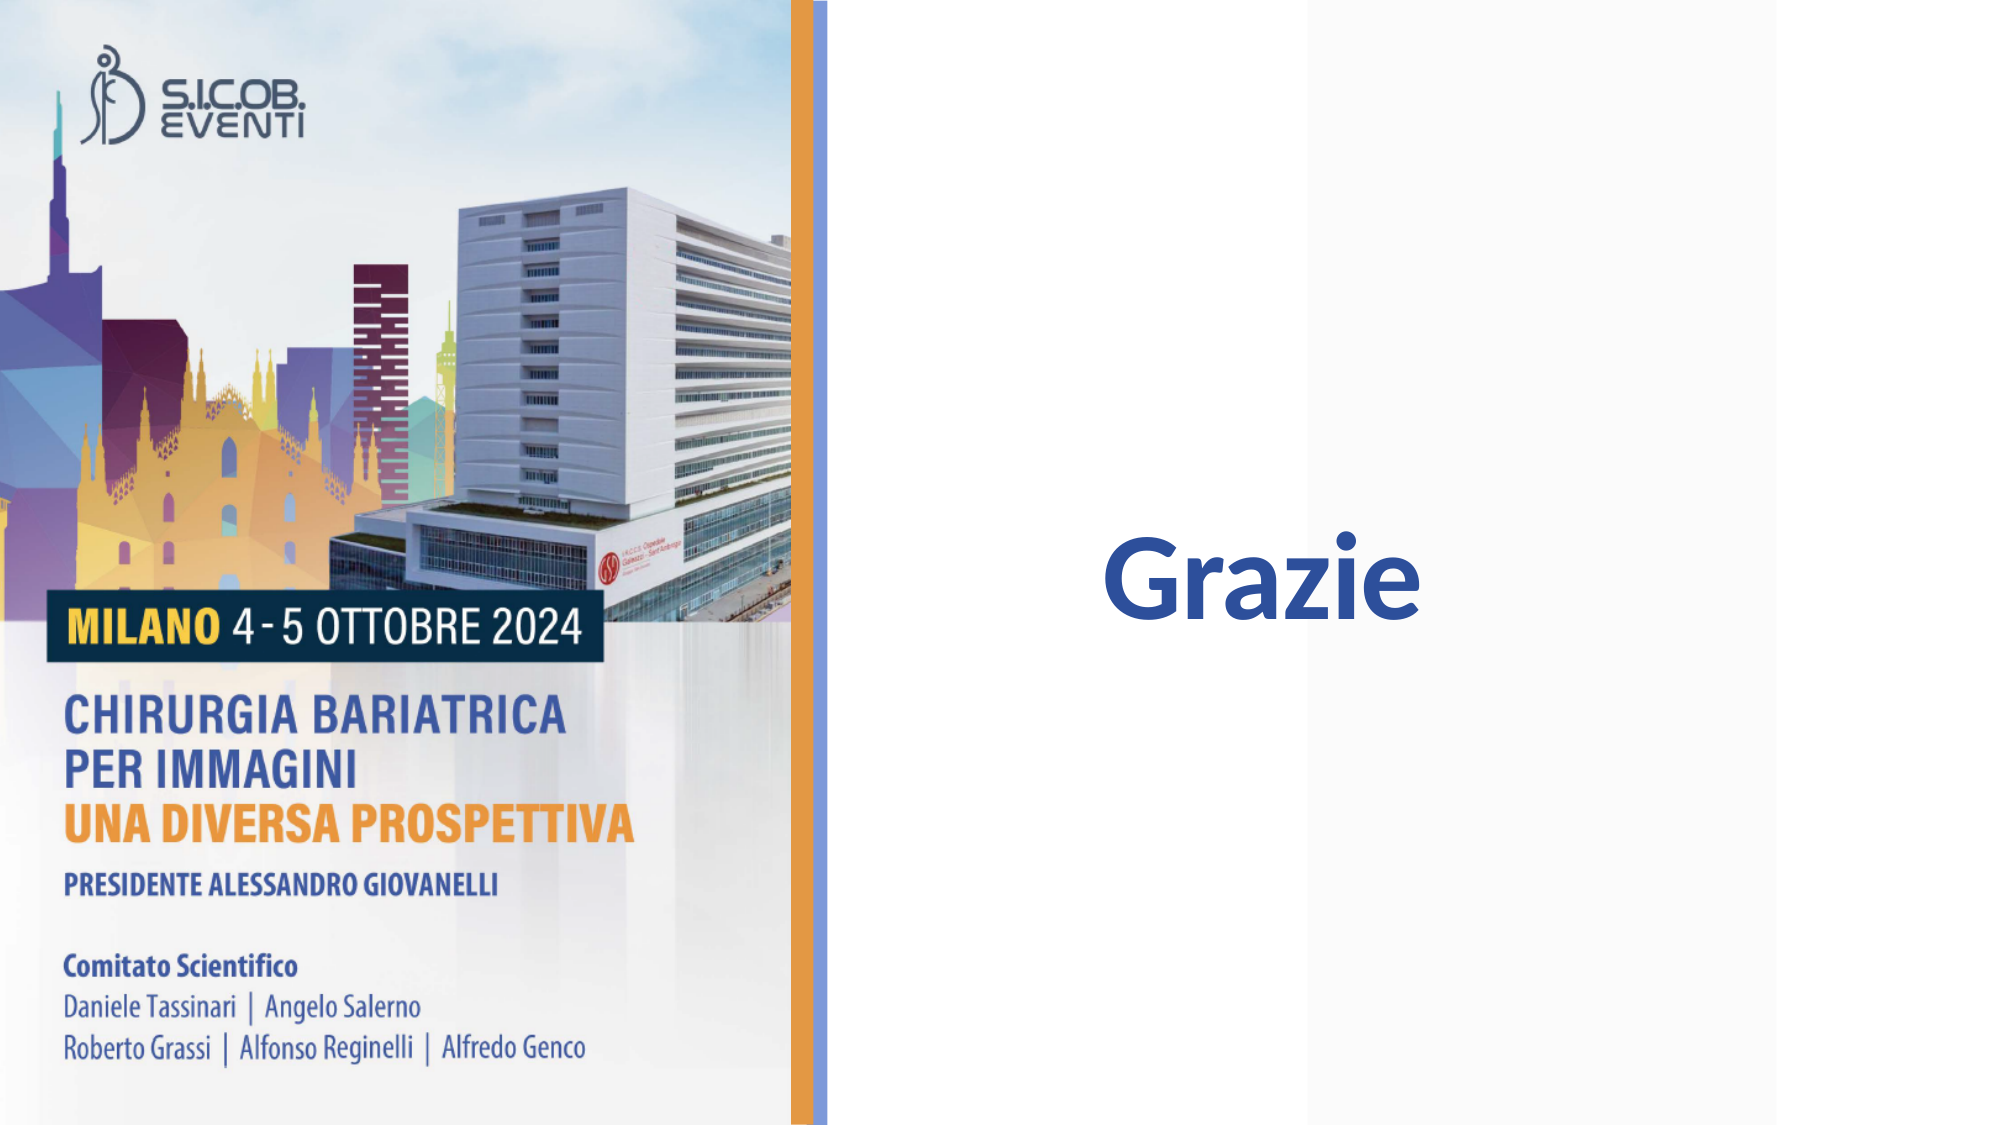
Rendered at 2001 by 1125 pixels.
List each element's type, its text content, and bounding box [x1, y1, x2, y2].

picture [0, 0, 791, 1125]
title Grazie [1087, 124, 1830, 654]
